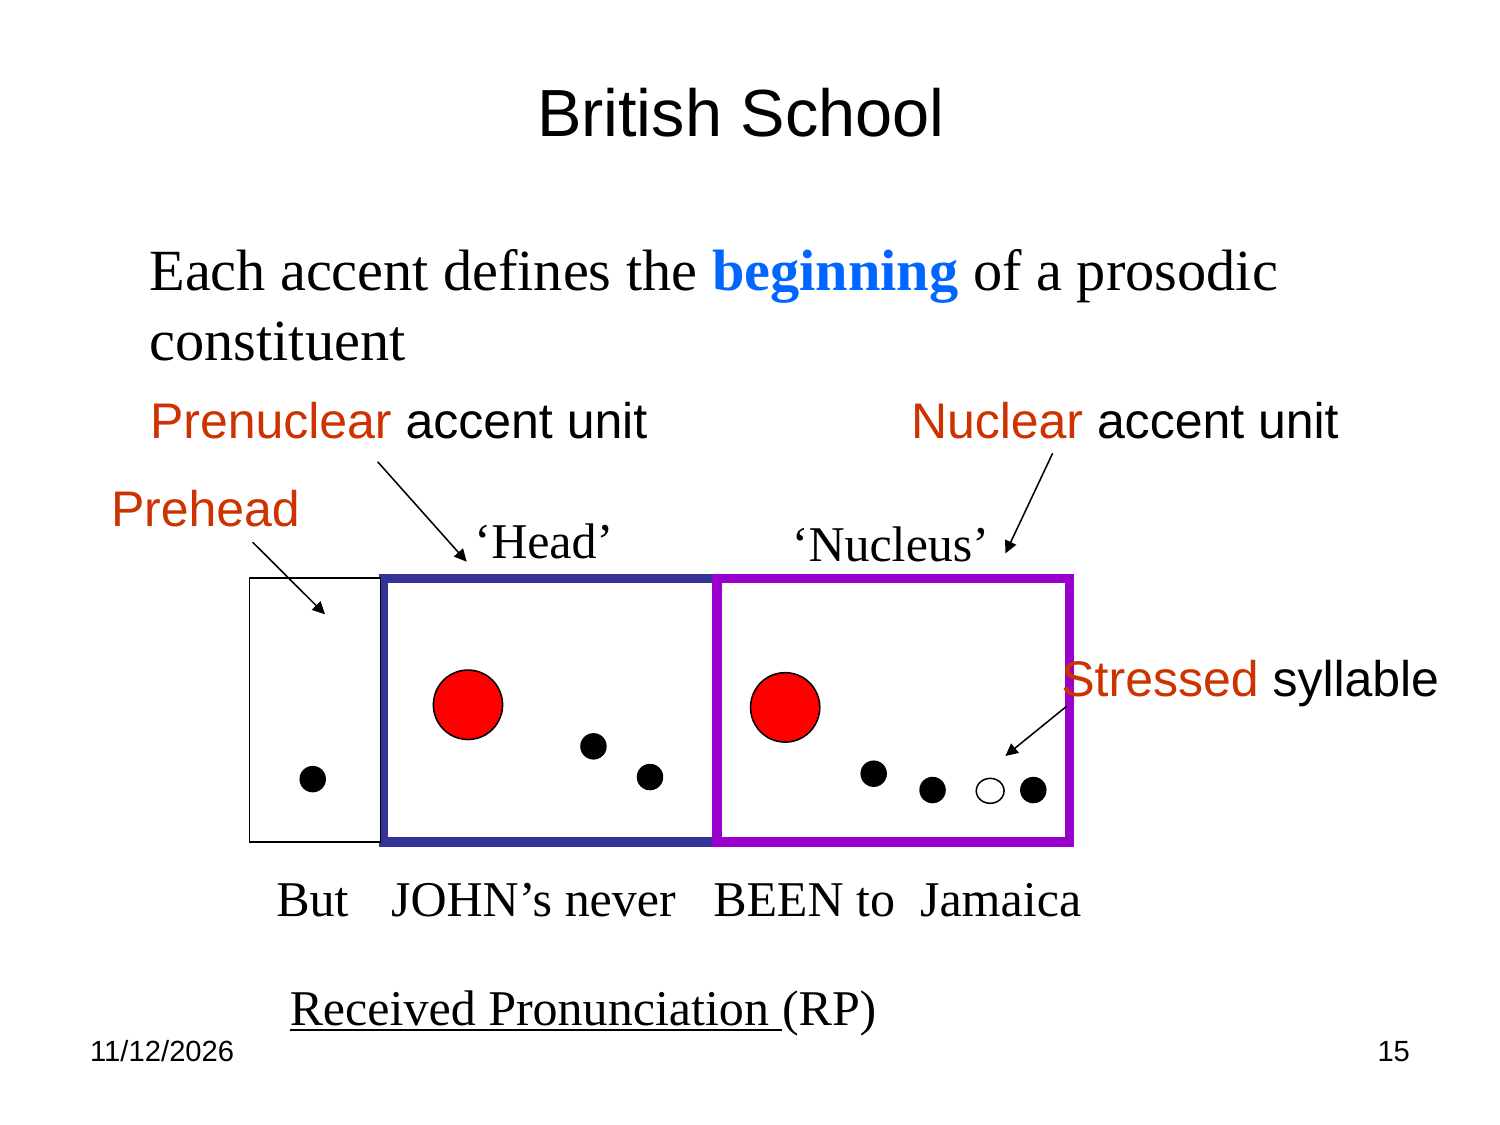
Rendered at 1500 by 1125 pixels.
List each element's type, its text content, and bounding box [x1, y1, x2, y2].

text_box [383, 578, 717, 843]
text_box [637, 764, 663, 790]
text_box [717, 578, 1070, 843]
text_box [134, 380, 664, 562]
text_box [1005, 638, 1455, 757]
slide_number 15 [1074, 1024, 1425, 1103]
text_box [95, 468, 326, 615]
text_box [895, 380, 1355, 554]
text_box Received Pronunciation (RP) [275, 968, 1213, 1043]
text_box [433, 670, 503, 740]
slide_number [75, 1024, 425, 1103]
text_box ‘Head’ [459, 569, 629, 576]
text_box [580, 733, 606, 759]
text_box [300, 766, 326, 792]
text_box [861, 761, 887, 787]
text_box JOHN’s never BEEN to Jamaica [376, 859, 1113, 935]
text_box [249, 578, 381, 843]
text_box [976, 778, 1005, 804]
text_box [750, 672, 820, 743]
text_box ‘Nucleus’ [777, 504, 1005, 579]
text_box [920, 777, 946, 803]
text_box Each accent defines the beginning of a prosodic constituent [134, 224, 1325, 380]
title British School [75, 45, 1425, 175]
text_box [1020, 777, 1046, 803]
text_box But [261, 859, 364, 934]
